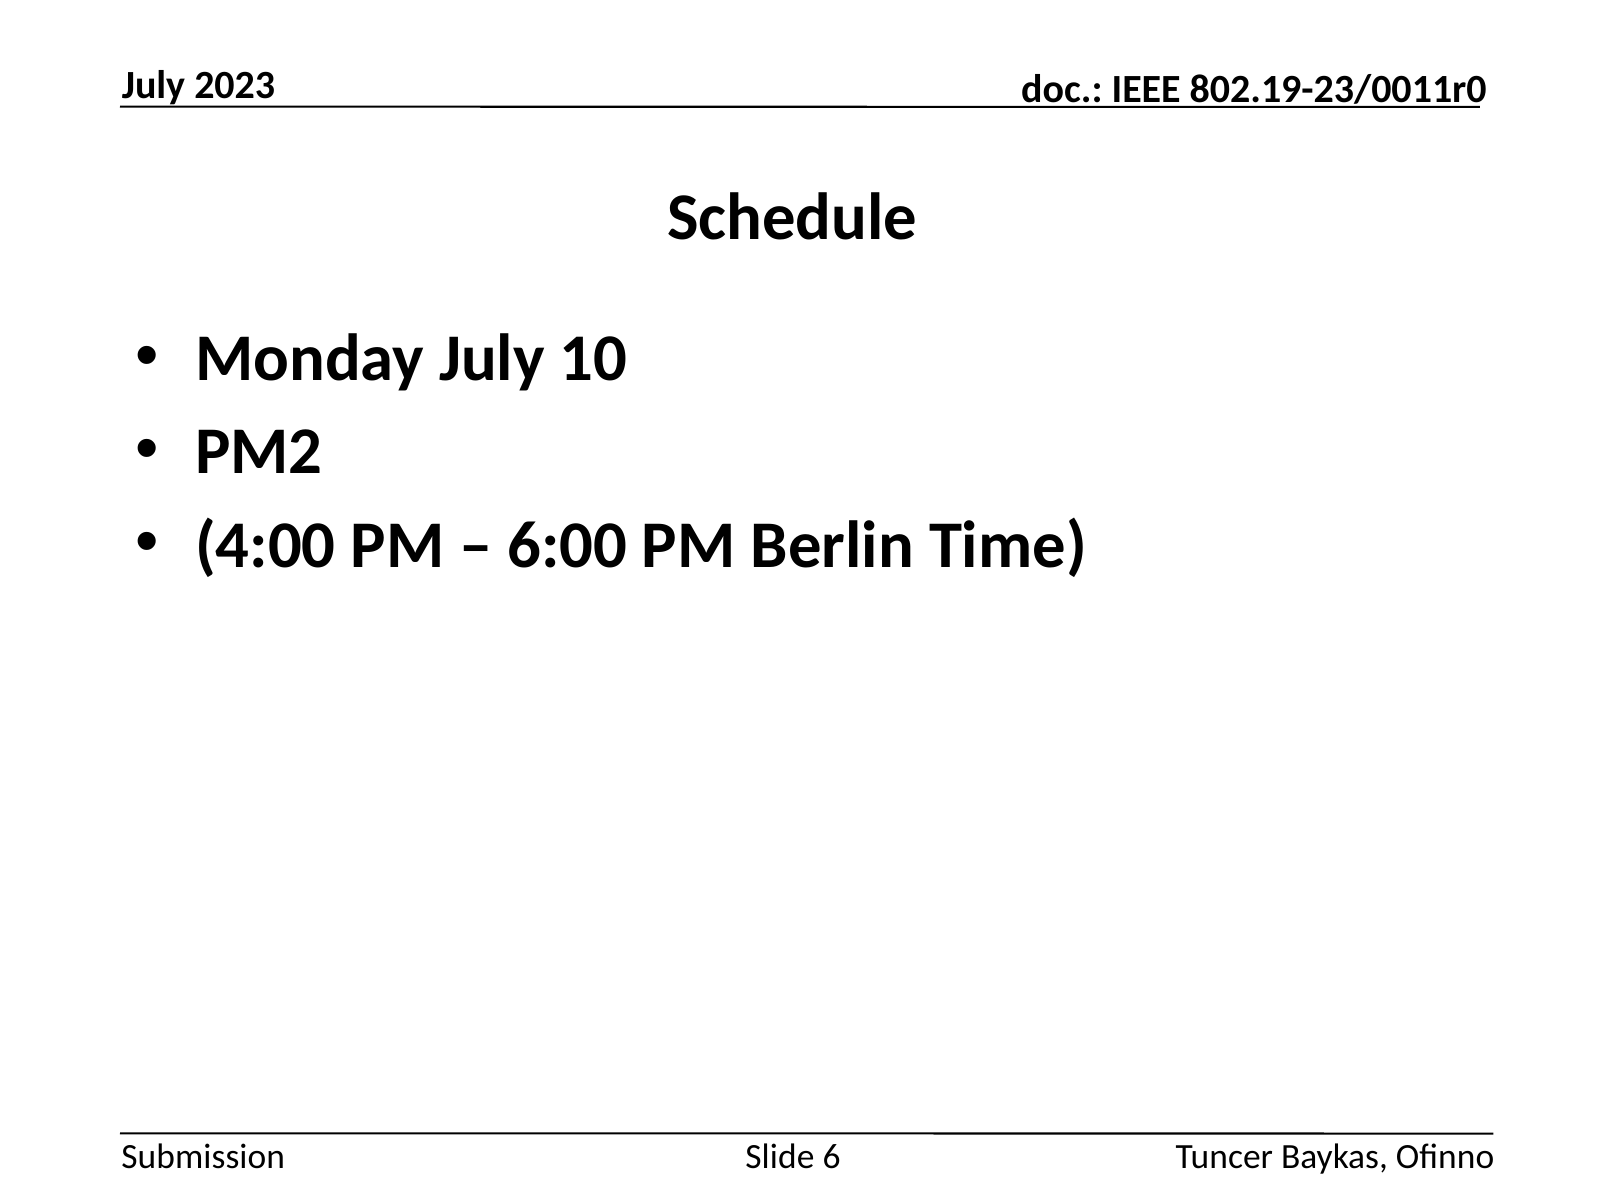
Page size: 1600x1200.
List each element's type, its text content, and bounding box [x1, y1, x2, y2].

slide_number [121, 58, 451, 107]
slide_number Slide 6 [733, 1132, 854, 1197]
title Schedule [119, 119, 1480, 306]
list Monday July 10 PM2 (4:00 PM – 6:00 PM Berlin Time) [119, 306, 1480, 1099]
footer Tuncer Baykas, Ofinno [937, 1132, 1495, 1174]
